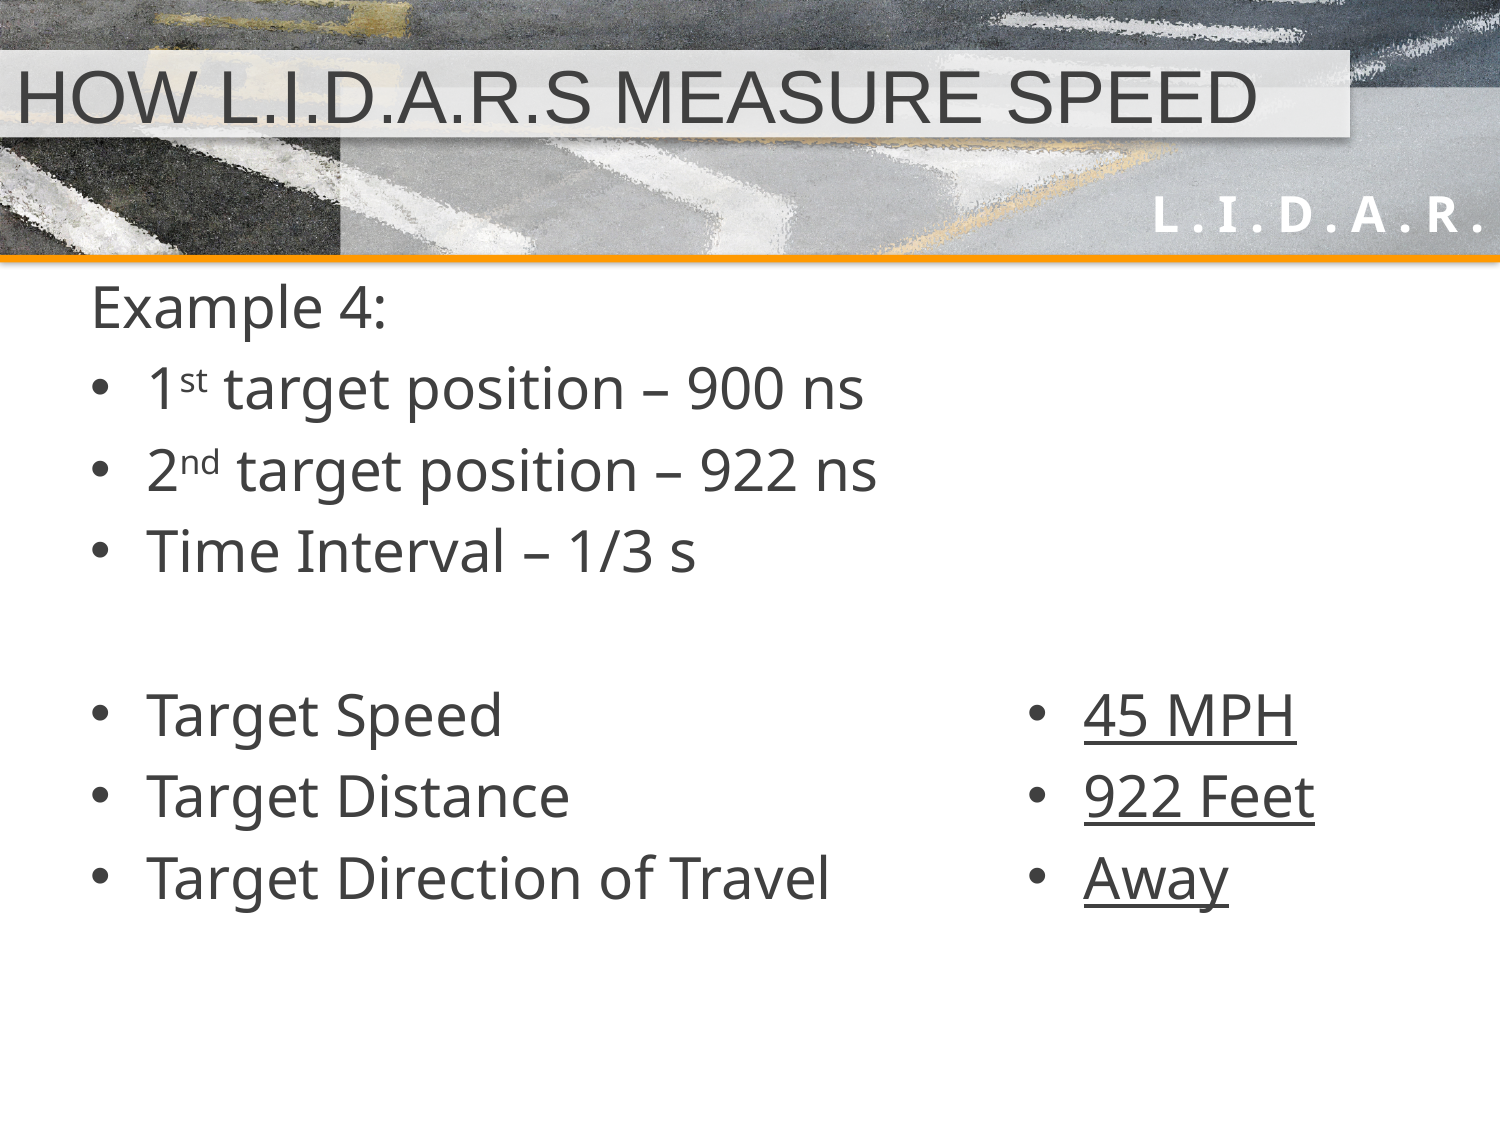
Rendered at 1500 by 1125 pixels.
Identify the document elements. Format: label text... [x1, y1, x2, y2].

picture [0, 138, 340, 254]
picture [0, 0, 1500, 87]
list 45 MPH 922 Feet Away [1012, 262, 1388, 949]
title HOW L.I.D.A.R.S MEASURE SPEED [0, 50, 1350, 138]
list Example 4: 1st target position – 900 ns 2nd target position – 922 ns Time Interval – 1/3 s Target Speed Target Distance Target Direction of Travel [75, 262, 1425, 1005]
